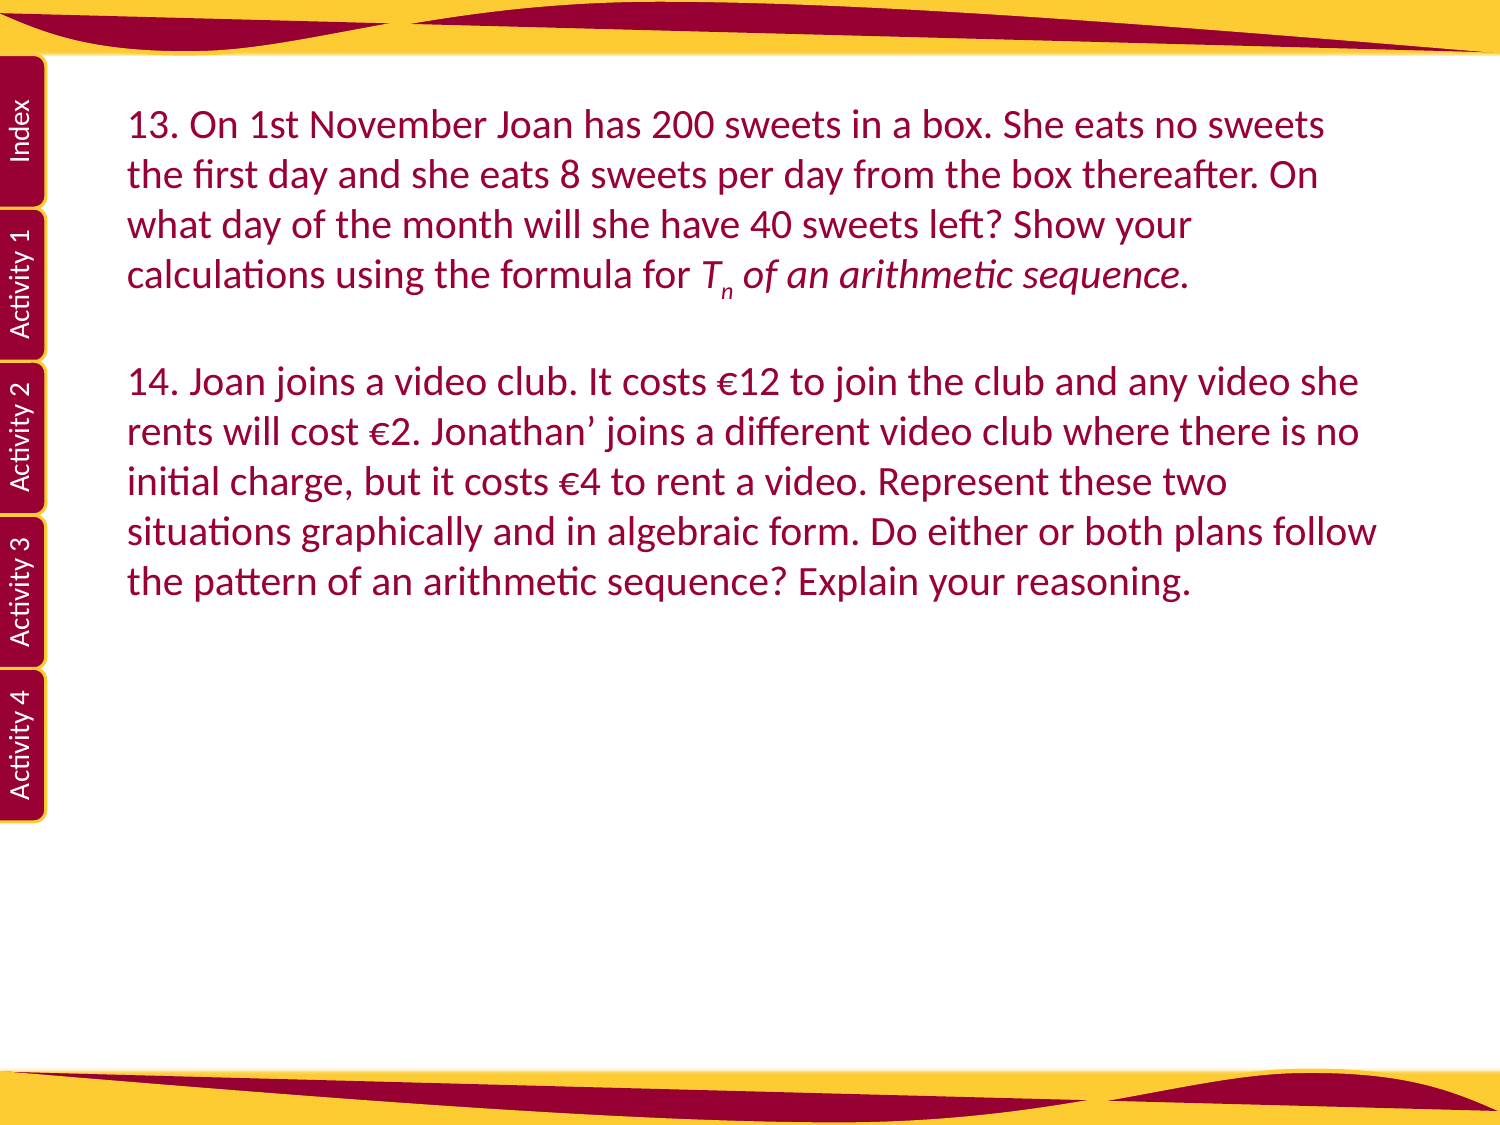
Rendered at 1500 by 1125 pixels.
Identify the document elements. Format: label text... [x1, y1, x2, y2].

text_box 13. On 1st November Joan has 200 sweets in a box. She eats no sweets the first day and she eats 8 sweets per day from the box thereafter. On what day of the month will she have 40 sweets left? Show your calculations using the formula for Tn of an arithmetic sequence. 14. Joan joins a video club. It costs €12 to join the club and any video she rents will cost €2. Jonathan’ joins a different video club where there is no initial charge, but it costs €4 to rent a video. Represent these two situations graphically and in algebraic form. Do either or both plans follow the pattern of an arithmetic sequence? Explain your reasoning. [112, 89, 1400, 612]
